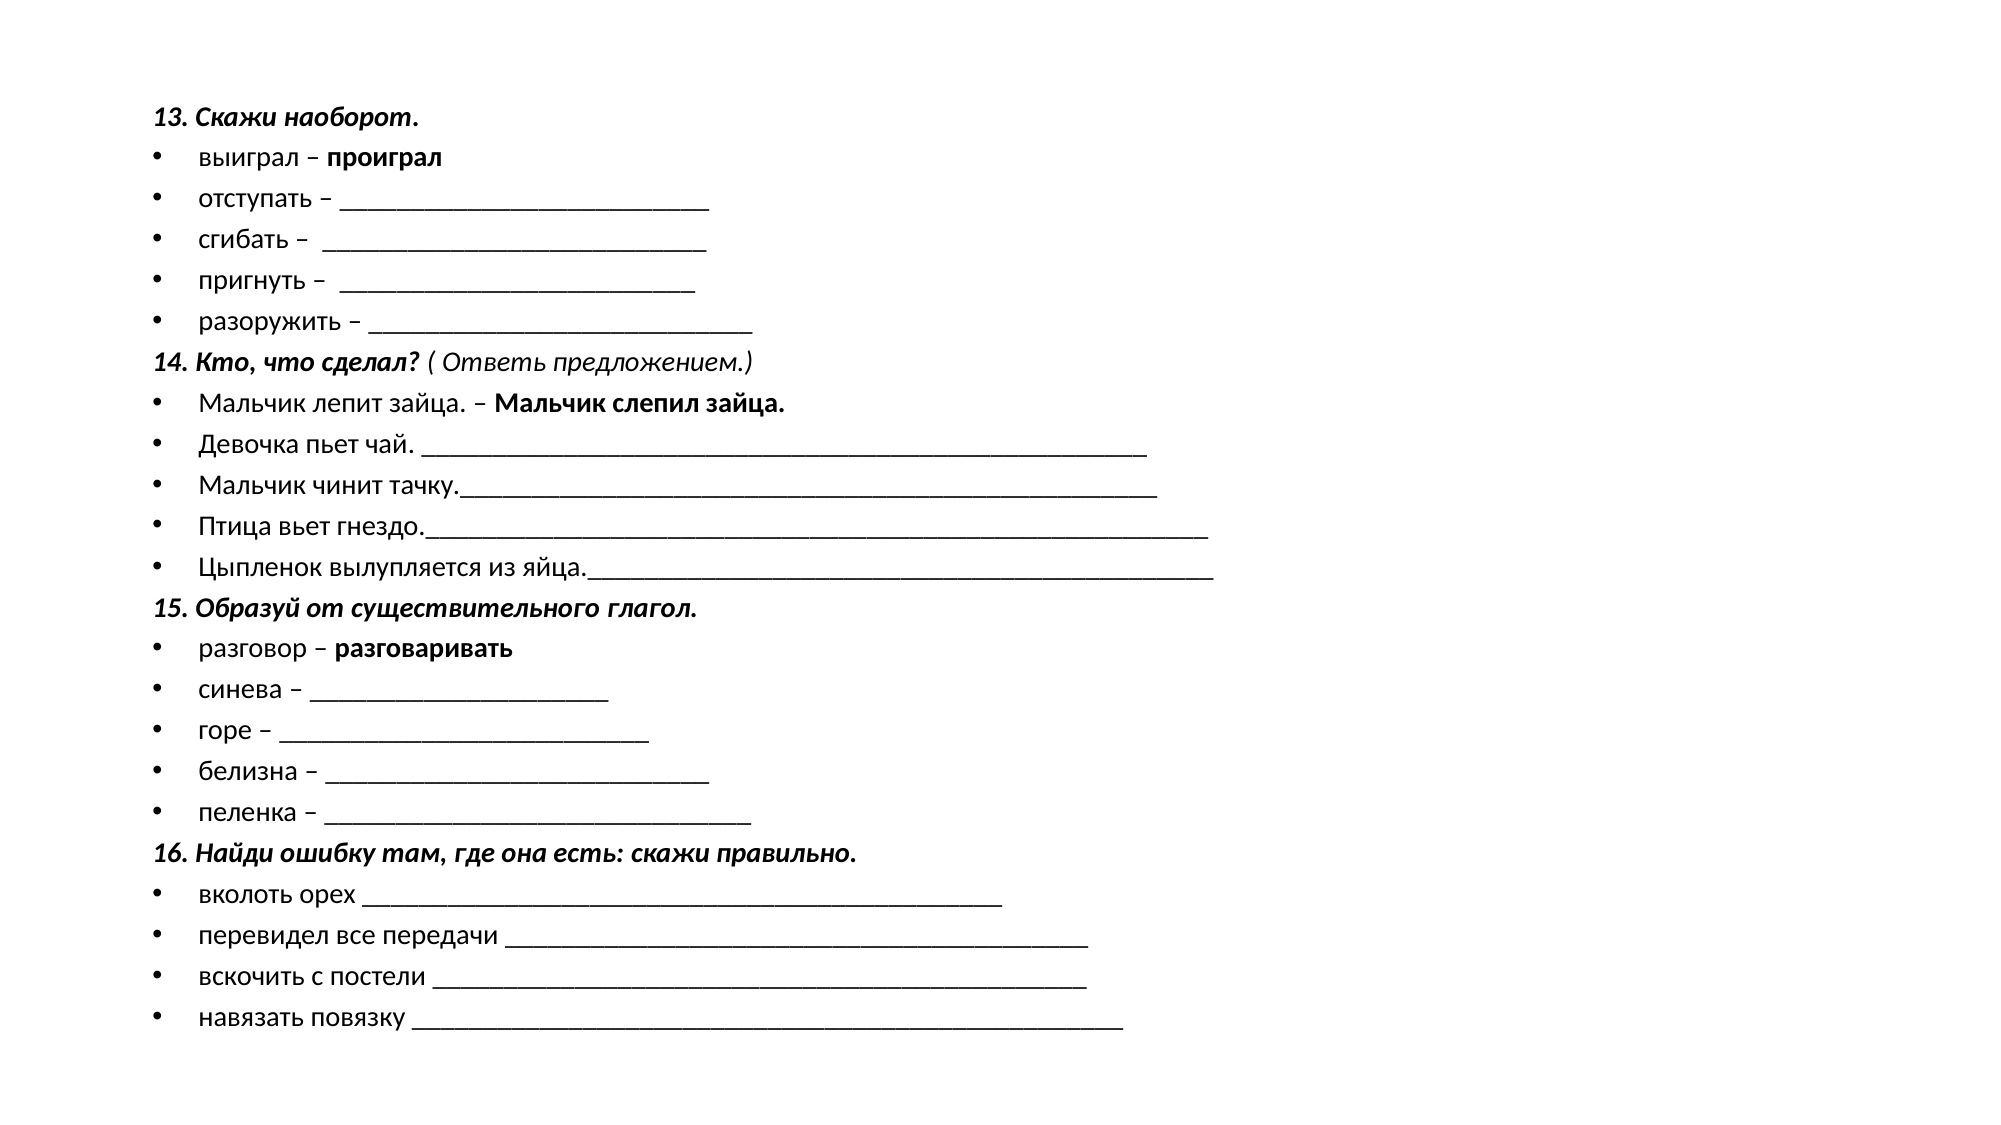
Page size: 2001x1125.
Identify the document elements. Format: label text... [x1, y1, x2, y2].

list 13. Скажи наоборот. выиграл – проиграл отступать – __________________________ сгибать – ___________________________ пригнуть – _________________________ разоружить – ___________________________ 14. Кто, что сделал? ( Ответь предложением.) Мальчик лепит зайца. – Мальчик слепил зайца. Девочка пьет чай. ___________________________________________________ Мальчик чинит тачку._________________________________________________ Птица вьет гнездо._______________________________________________________ Цыпленок вылупляется из яйца.____________________________________________ 15. Образуй от существительного глагол. разговор – разговаривать синева – _____________________ горе – __________________________ белизна – ___________________________ пеленка – ______________________________ 16. Найди ошибку там, где она есть: скажи правильно. вколоть орех _____________________________________________ перевидел все передачи _________________________________________ вскочить с постели ______________________________________________ навязать повязку __________________________________________________ [137, 93, 1863, 1056]
